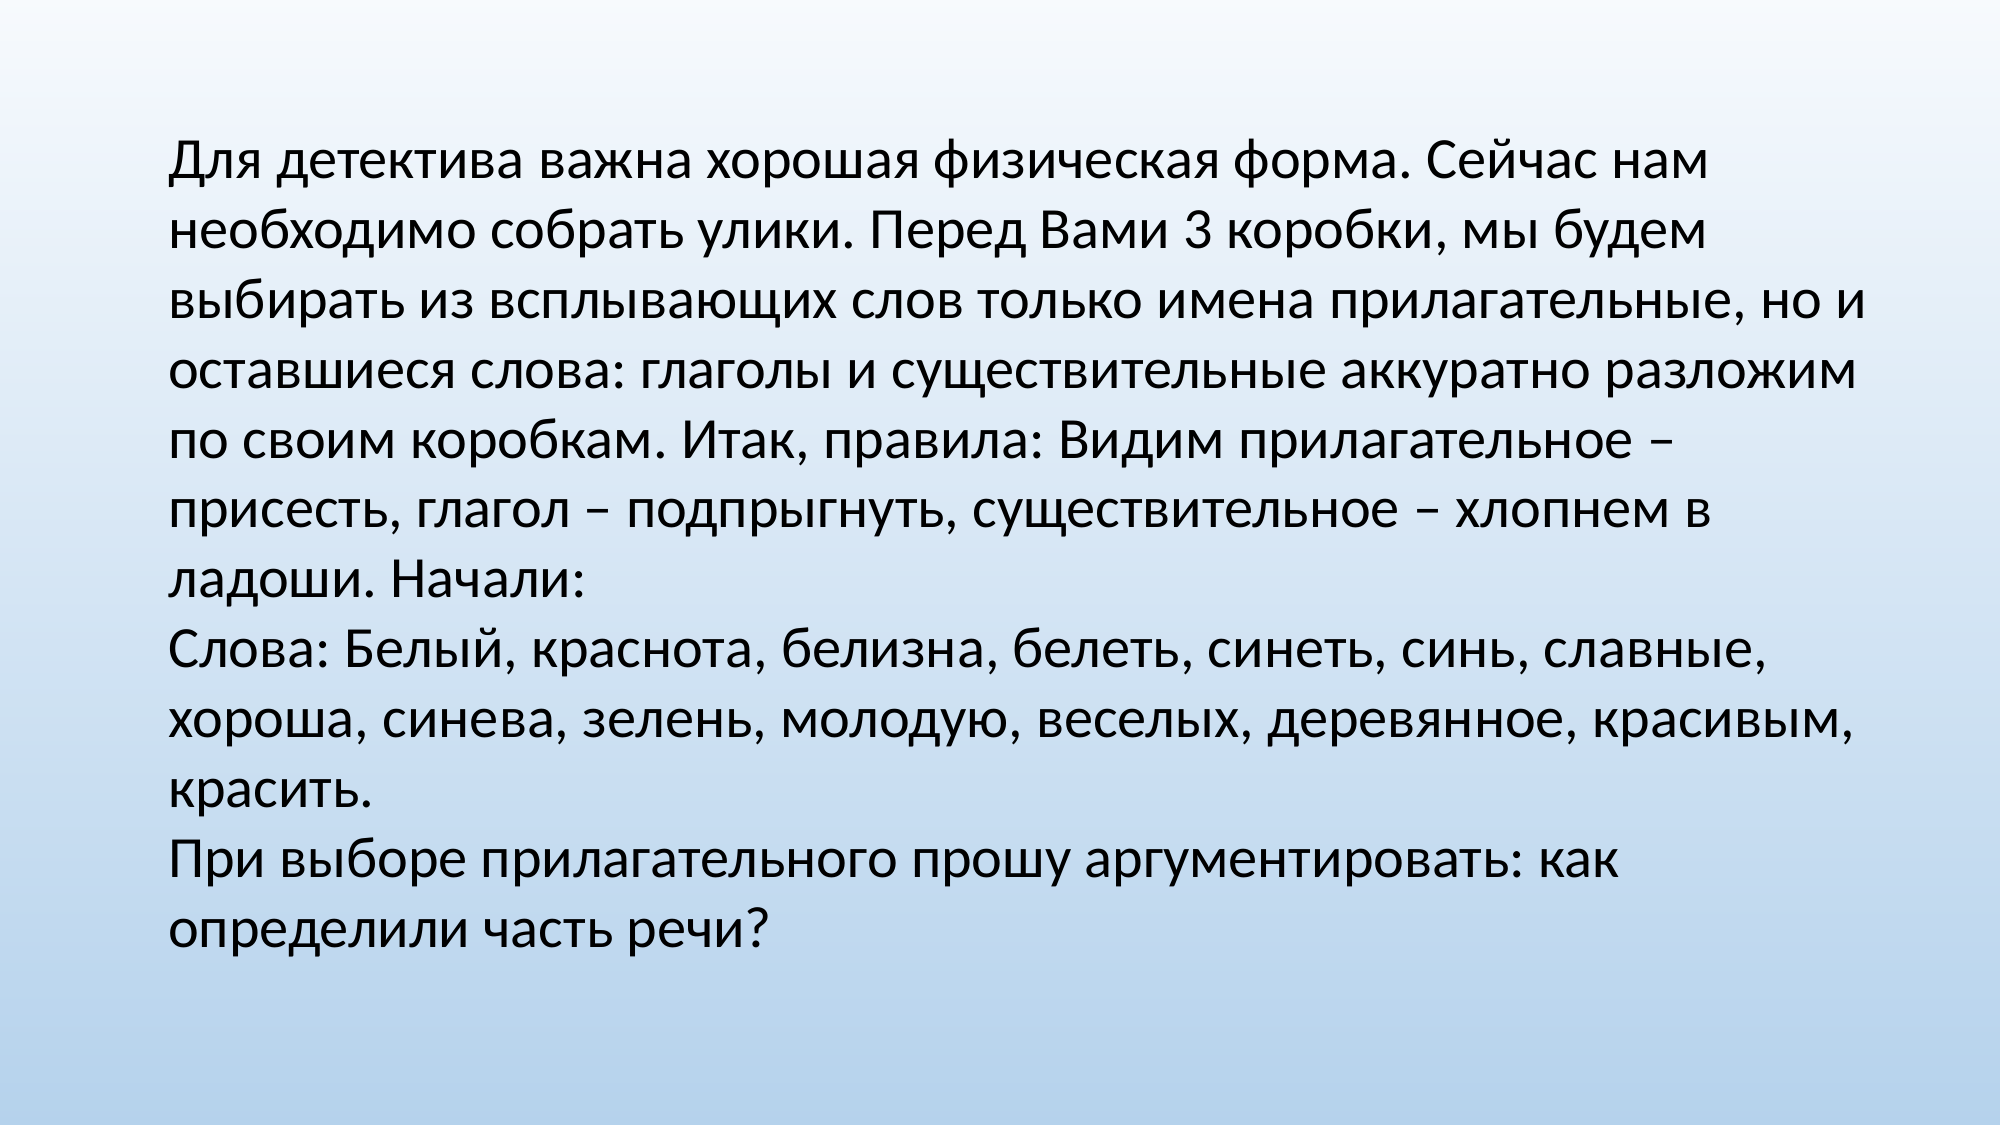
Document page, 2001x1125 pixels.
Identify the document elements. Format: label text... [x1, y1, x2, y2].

text_box Для детектива важна хорошая физическая форма. Сейчас нам необходимо собрать улики. Перед Вами 3 коробки, мы будем выбирать из всплывающих слов только имена прилагательные, но и оставшиеся слова: глаголы и существительные аккуратно разложим по своим коробкам. Итак, правила: Видим прилагательное – присесть, глагол – подпрыгнуть, существительное – хлопнем в ладоши. Начали: Слова: Белый, краснота, белизна, белеть, синеть, синь, славные, хороша, синева, зелень, молодую, веселых, деревянное, красивым, красить. При выборе прилагательного прошу аргументировать: как определили часть речи? [153, 112, 1892, 1012]
